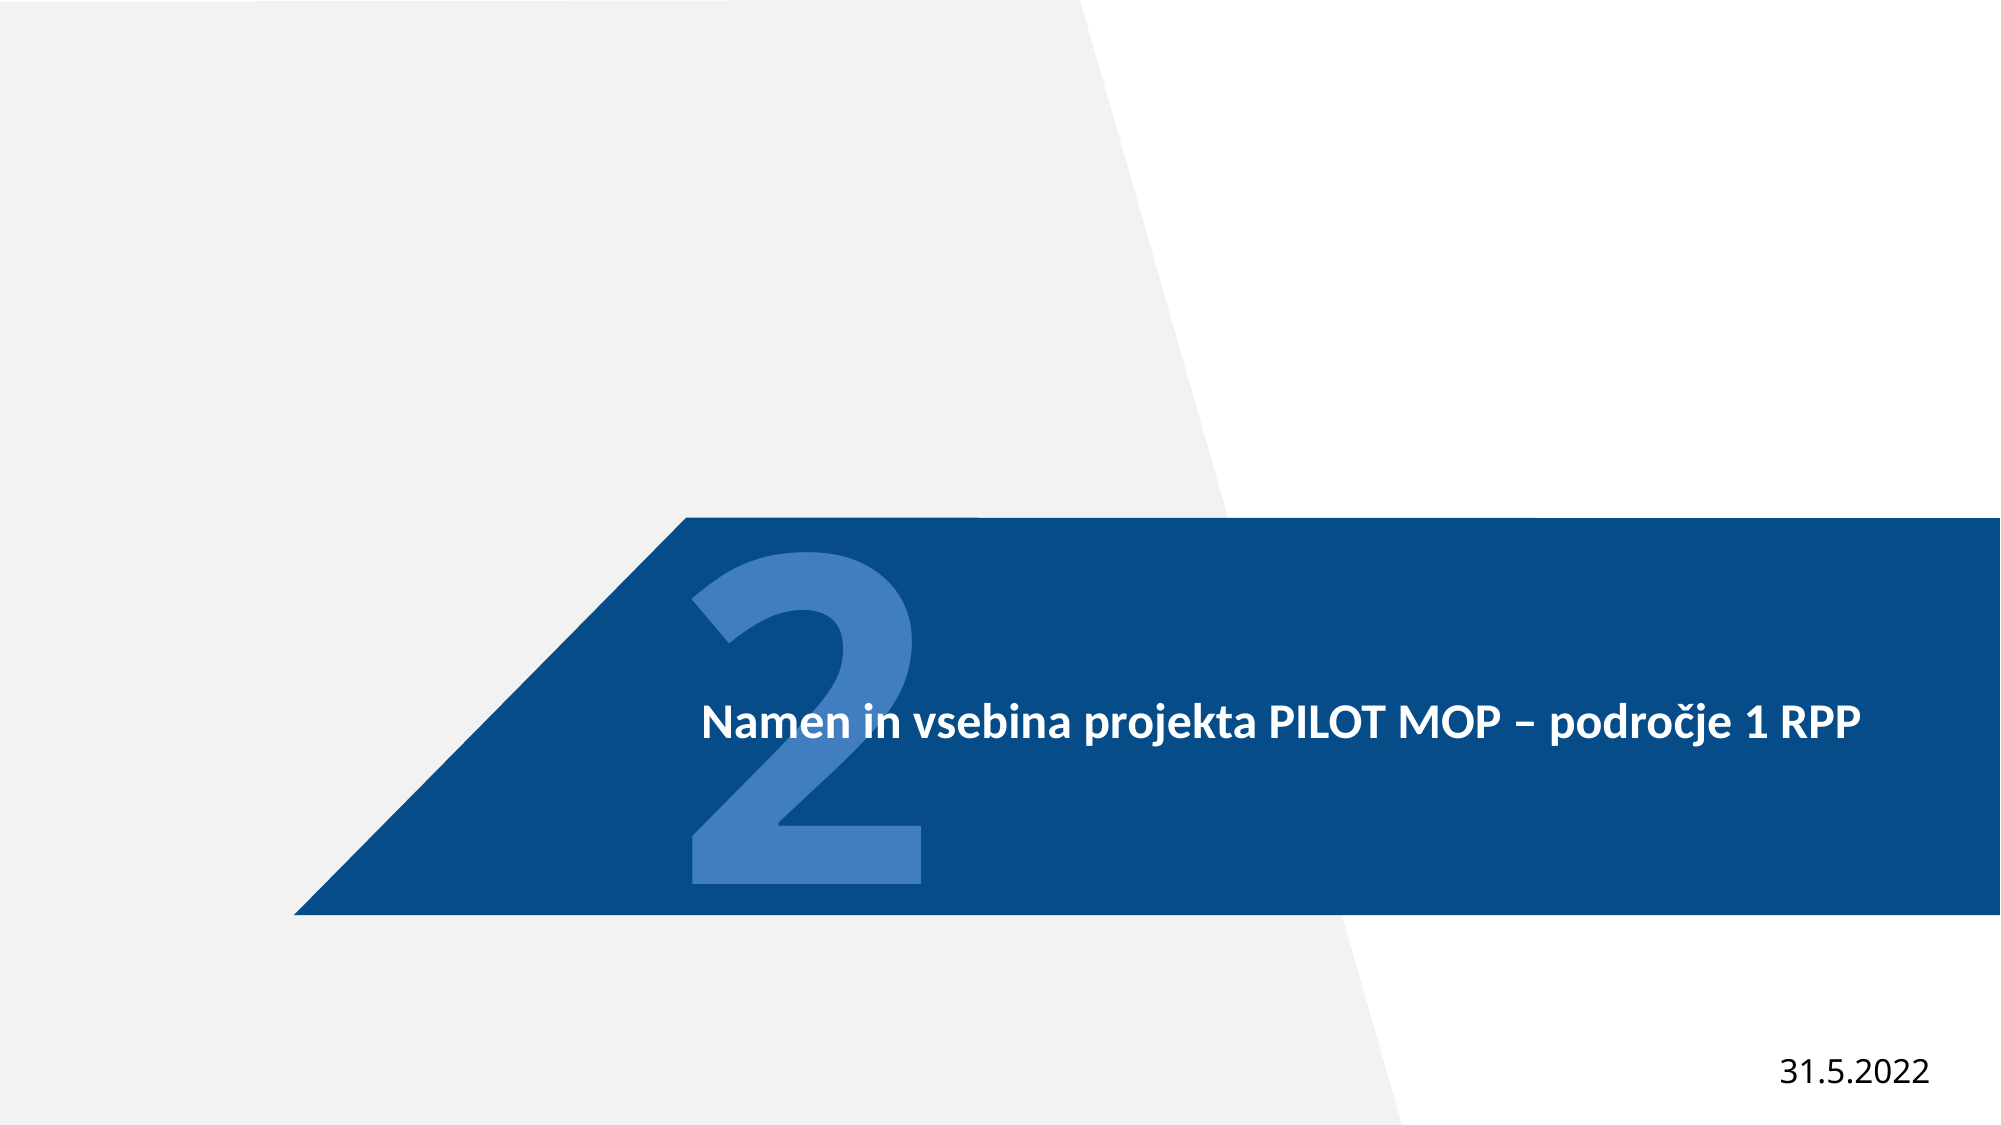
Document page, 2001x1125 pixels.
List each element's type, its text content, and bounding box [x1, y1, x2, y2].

subtitle Namen in vsebina projekta PILOT MOP – področje 1 RPP [686, 607, 1962, 800]
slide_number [1495, 1042, 1946, 1103]
list 2 [659, 570, 931, 903]
